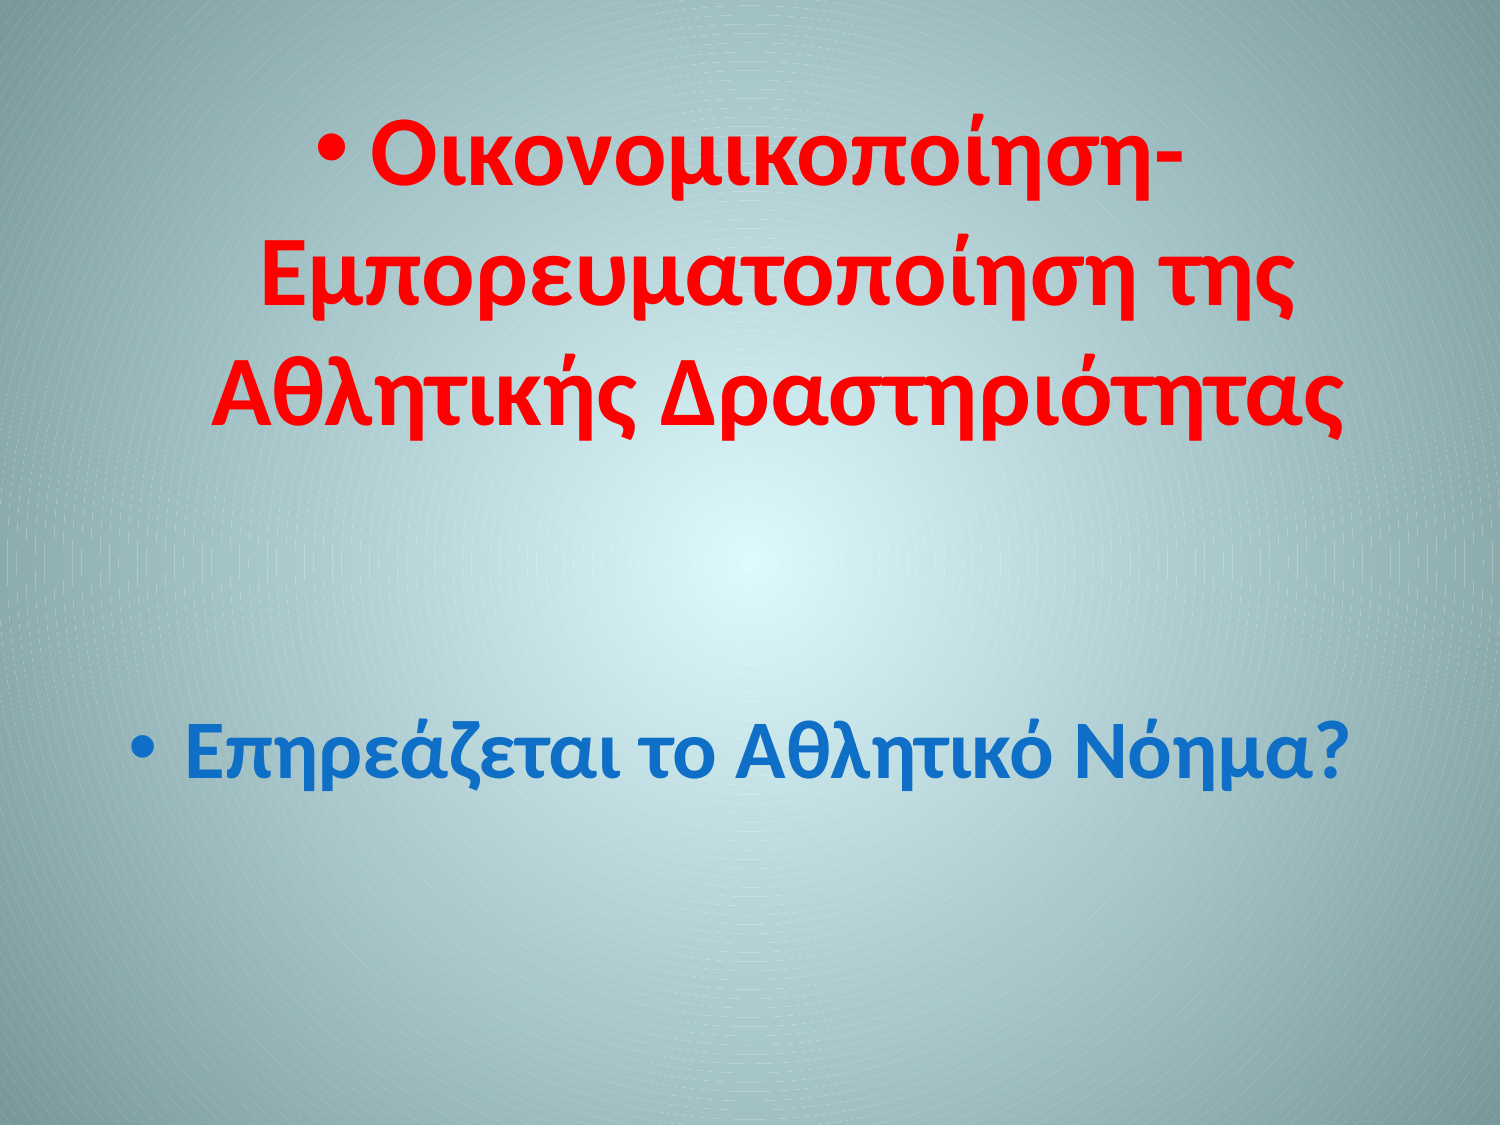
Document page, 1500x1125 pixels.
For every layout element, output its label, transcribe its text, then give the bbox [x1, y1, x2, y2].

list Oικονομικοποίηση-Εμπορευματοποίηση της Αθλητικής Δραστηριότητας Επηρεάζεται το Αθλητικό Νόημα? [75, 78, 1425, 1005]
